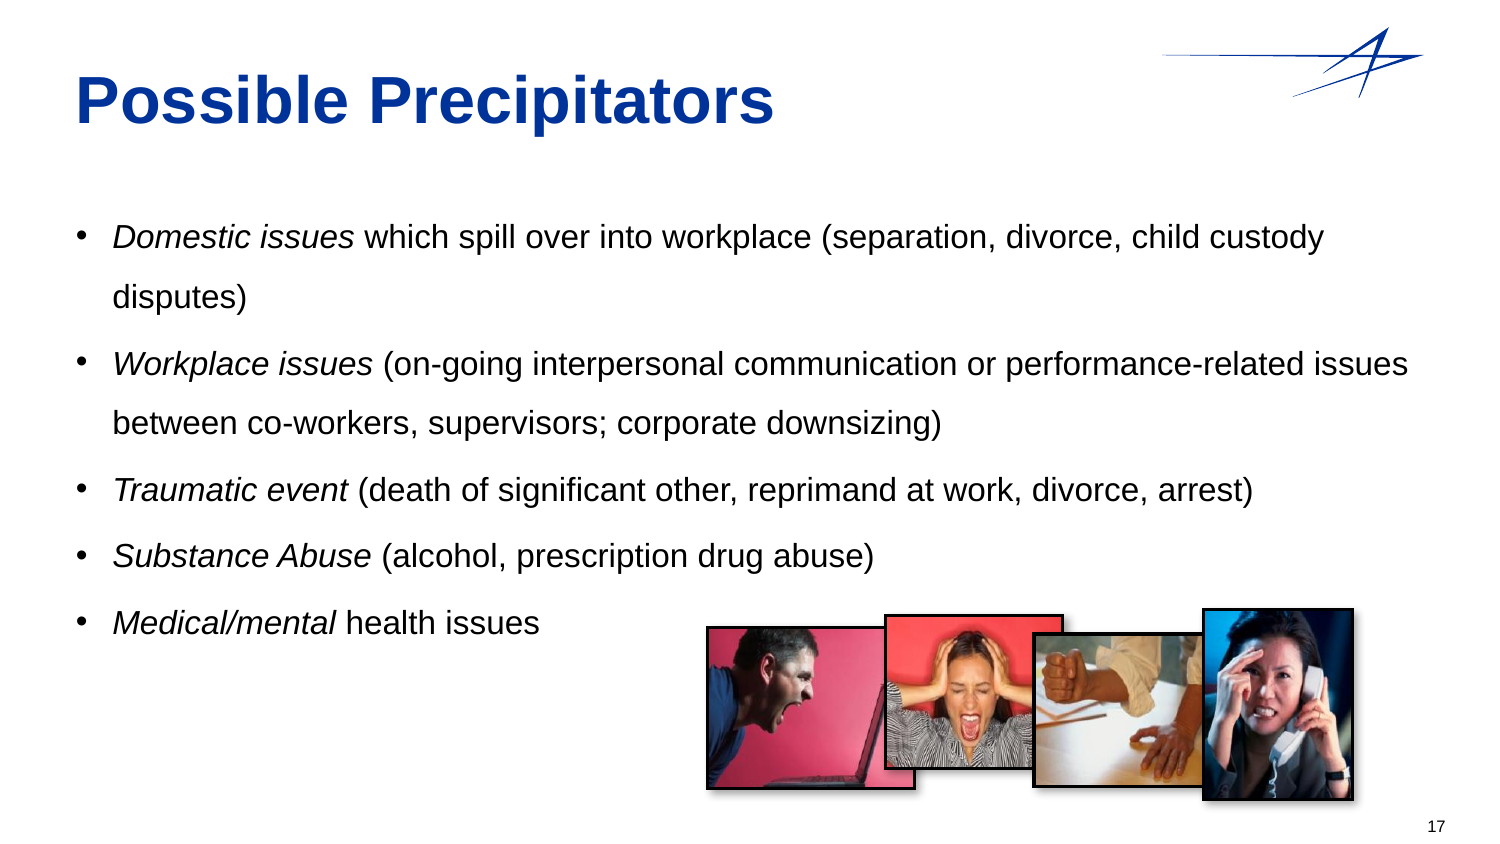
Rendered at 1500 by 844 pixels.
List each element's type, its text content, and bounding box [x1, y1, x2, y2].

list Domestic issues which spill over into workplace (separation, divorce, child custody disputes) Workplace issues (on-going interpersonal communication or performance-related issues between co-workers, supervisors; corporate downsizing) Traumatic event (death of significant other, reprimand at work, divorce, arrest) Substance Abuse (alcohol, prescription drug abuse) Medical/mental health issues [75, 194, 1460, 645]
title Possible Precipitators [75, 55, 1276, 123]
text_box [708, 610, 1351, 799]
